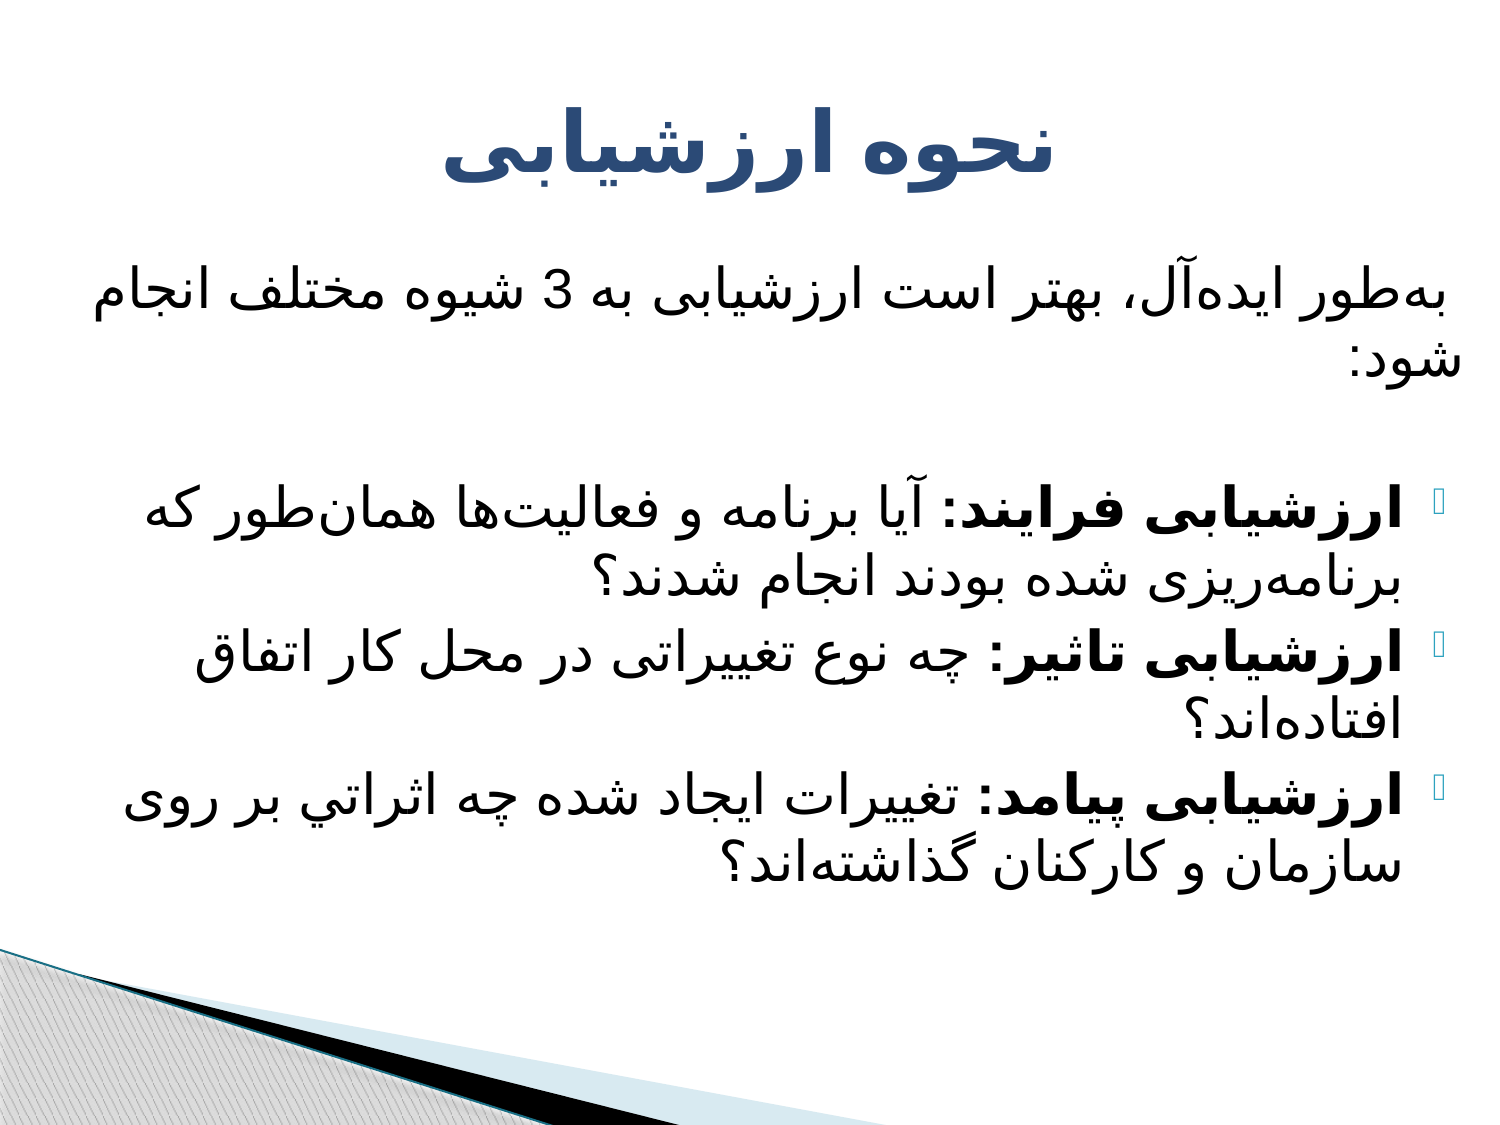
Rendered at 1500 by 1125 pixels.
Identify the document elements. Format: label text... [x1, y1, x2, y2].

list به‌طور ایده‌آل، بهتر است ارزشیابی به 3 شیوه مختلف انجام شود: ارزشیابی فرایند: آیا برنامه و فعالیت‌ها همان‌طور که برنامه‌ریزی شده بودند انجام شدند؟ ارزشیابی تاثير: چه نوع تغییراتی در محل کار اتفاق افتاده‌اند؟ ارزشیابی پیامد: تغییرات ایجاد شده چه اثراتي بر روی سازمان و کارکنان گذاشته‌اند؟ [72, 244, 1480, 988]
title نحوه ارزشیابی [75, 45, 1425, 233]
